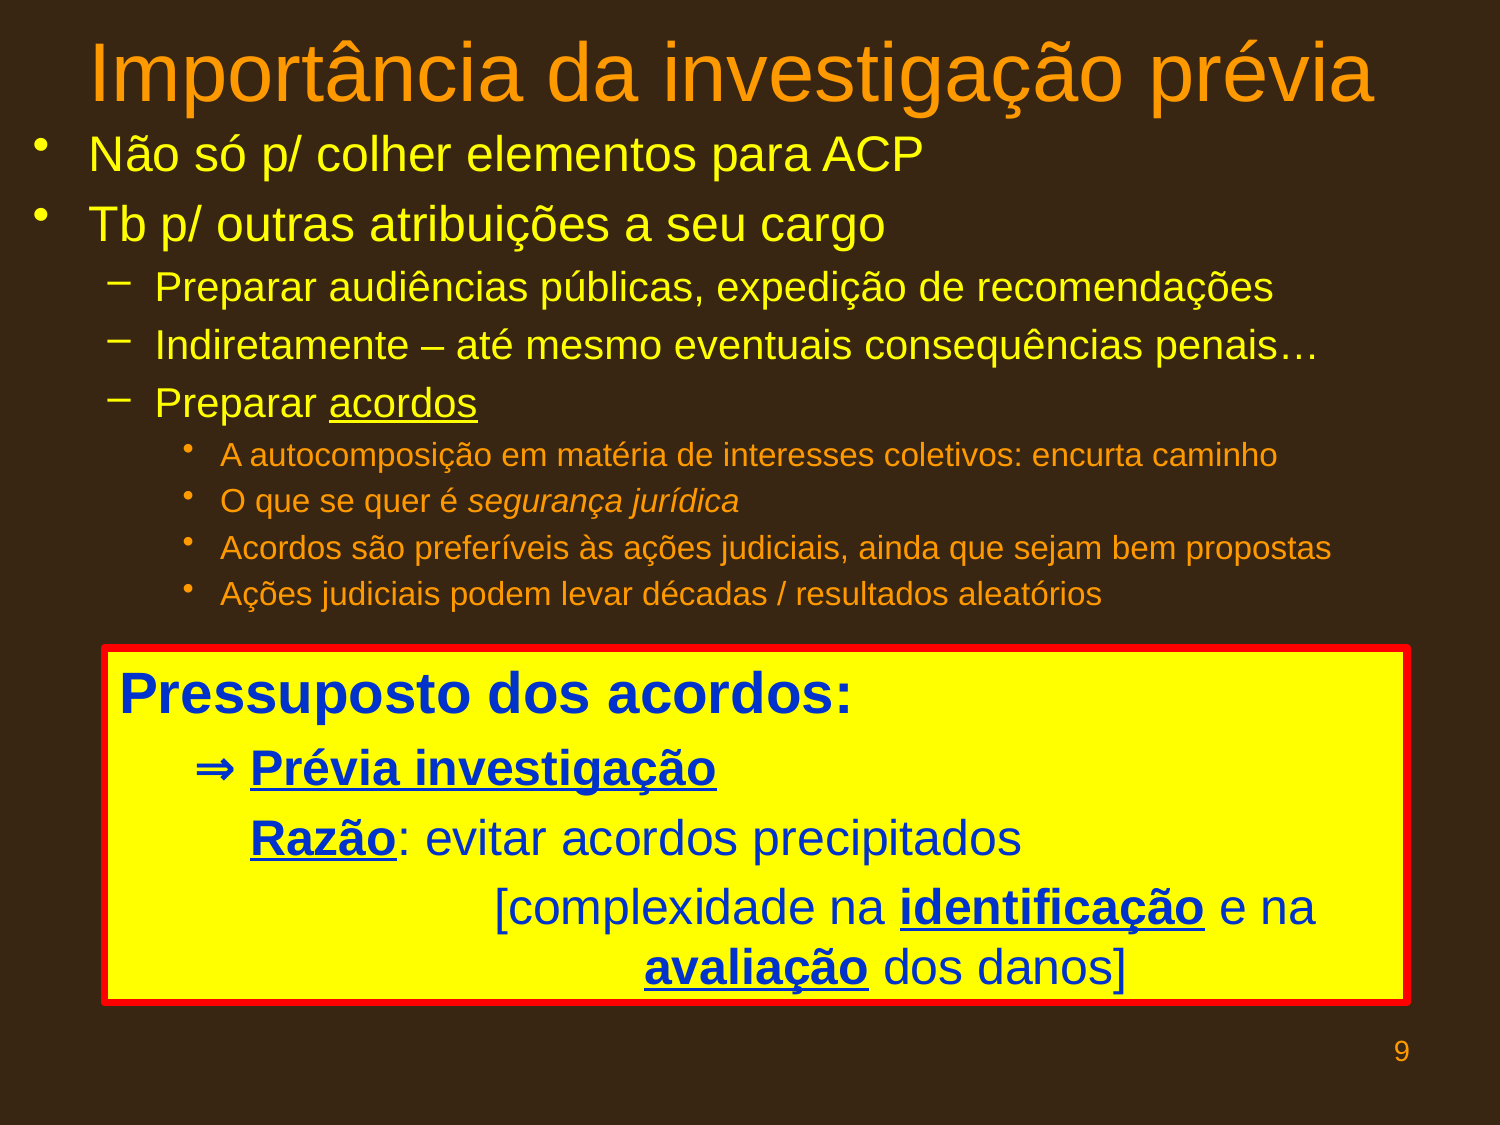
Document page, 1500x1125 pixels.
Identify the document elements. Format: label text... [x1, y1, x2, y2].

title Importância da investigação prévia [57, 10, 1408, 113]
slide_number 9 [1074, 1024, 1426, 1103]
list Não só p/ colher elementos para ACP Tb p/ outras atribuições a seu cargo Preparar audiências públicas, expedição de recomendações Indiretamente – até mesmo eventuais consequências penais… Preparar acordos A autocomposição em matéria de interesses coletivos: encurta caminho O que se quer é segurança jurídica Acordos são preferíveis às ações judiciais, ainda que sejam bem propostas Ações judiciais podem levar décadas / resultados aleatórios [17, 113, 1447, 728]
text_box Pressuposto dos acordos: ⇒ Prévia investigação Razão: evitar acordos precipitados [complexidade na identificação e na avaliação dos danos] [104, 647, 1408, 1003]
